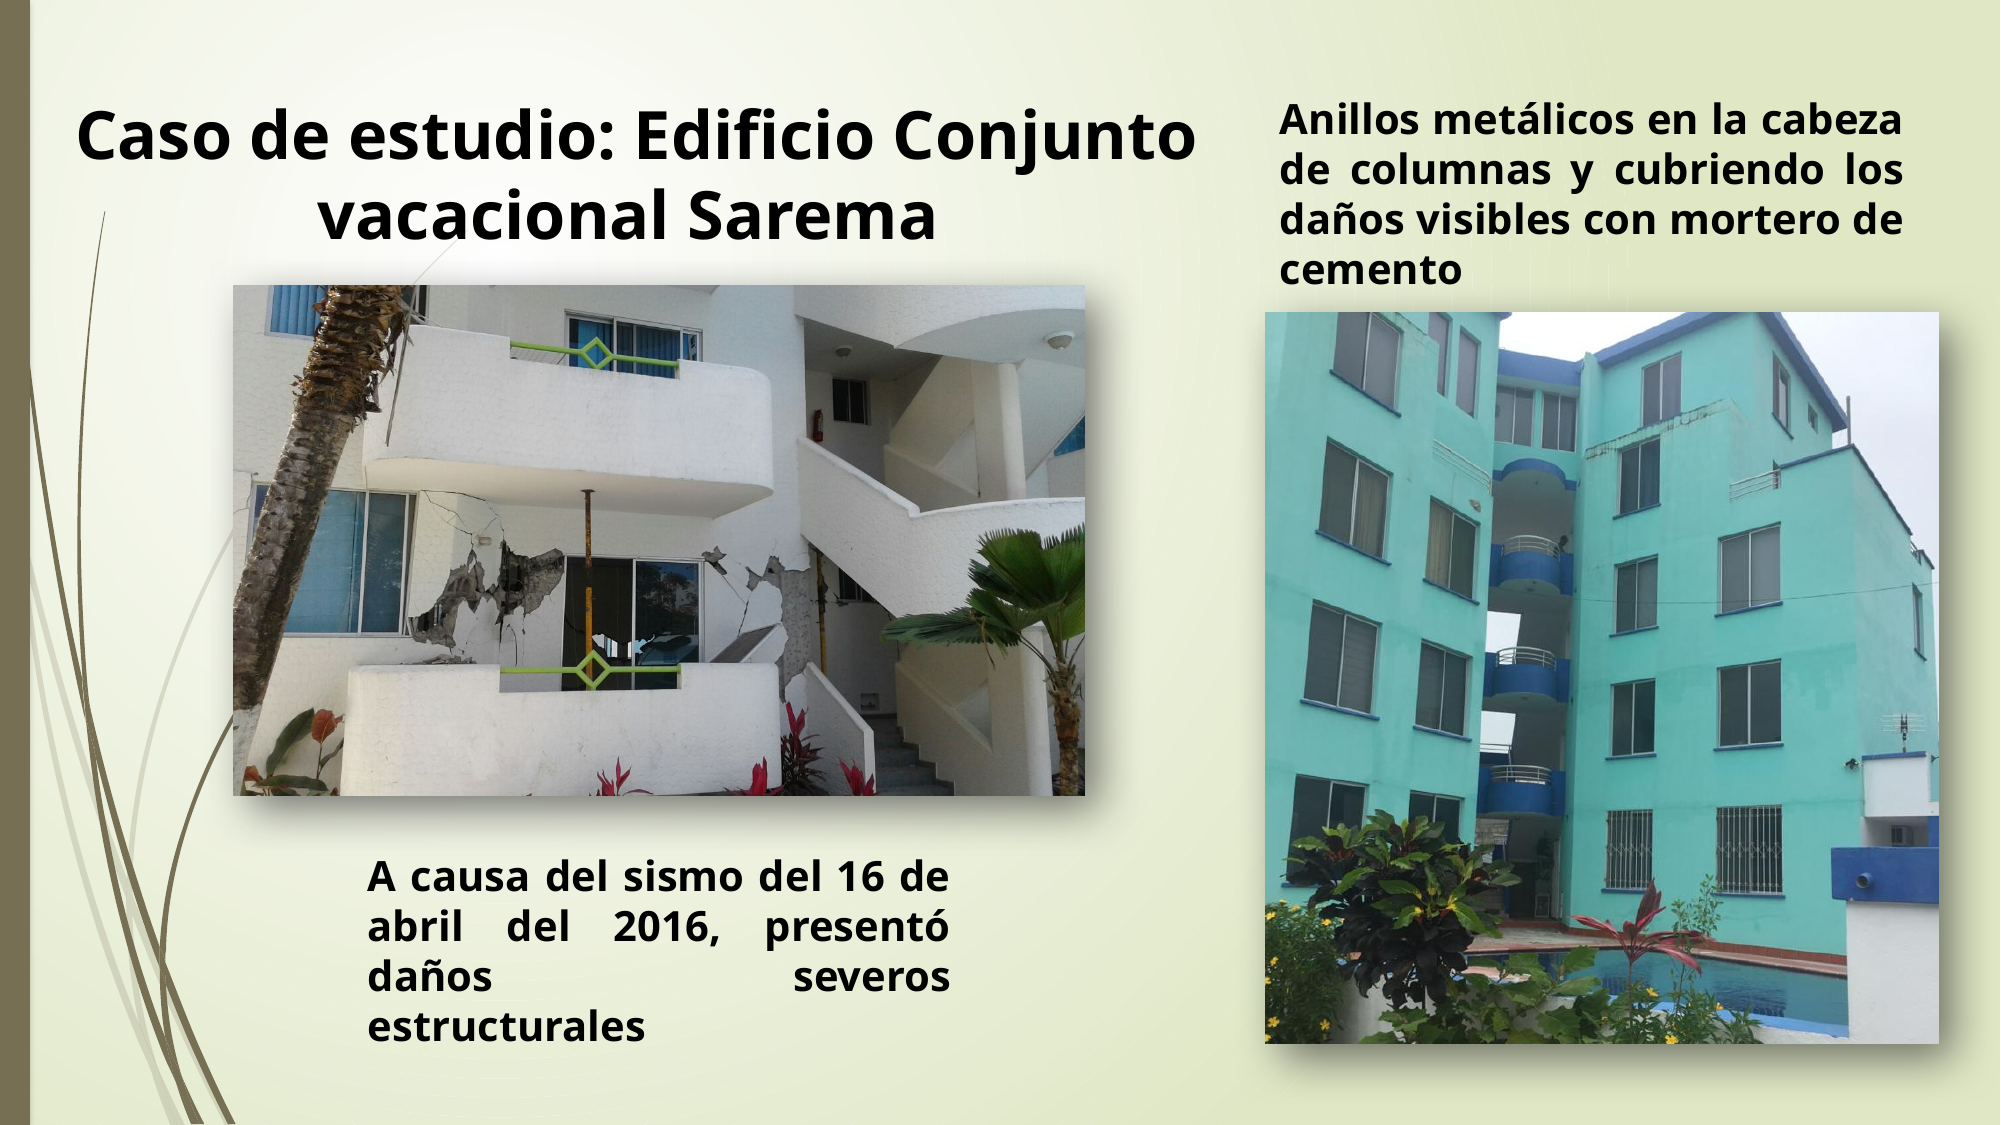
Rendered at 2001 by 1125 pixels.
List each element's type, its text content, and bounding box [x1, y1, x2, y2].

picture [233, 285, 1085, 797]
picture [1264, 312, 1940, 1044]
text_box Caso de estudio: Edificio Conjunto vacacional Sarema [52, 85, 1222, 260]
text_box A causa del sismo del 16 de abril del 2016, presentó daños severos estructurales [352, 842, 966, 1058]
text_box Anillos metálicos en la cabeza de columnas y cubriendo los daños visibles con mortero de cemento [1265, 85, 1920, 301]
